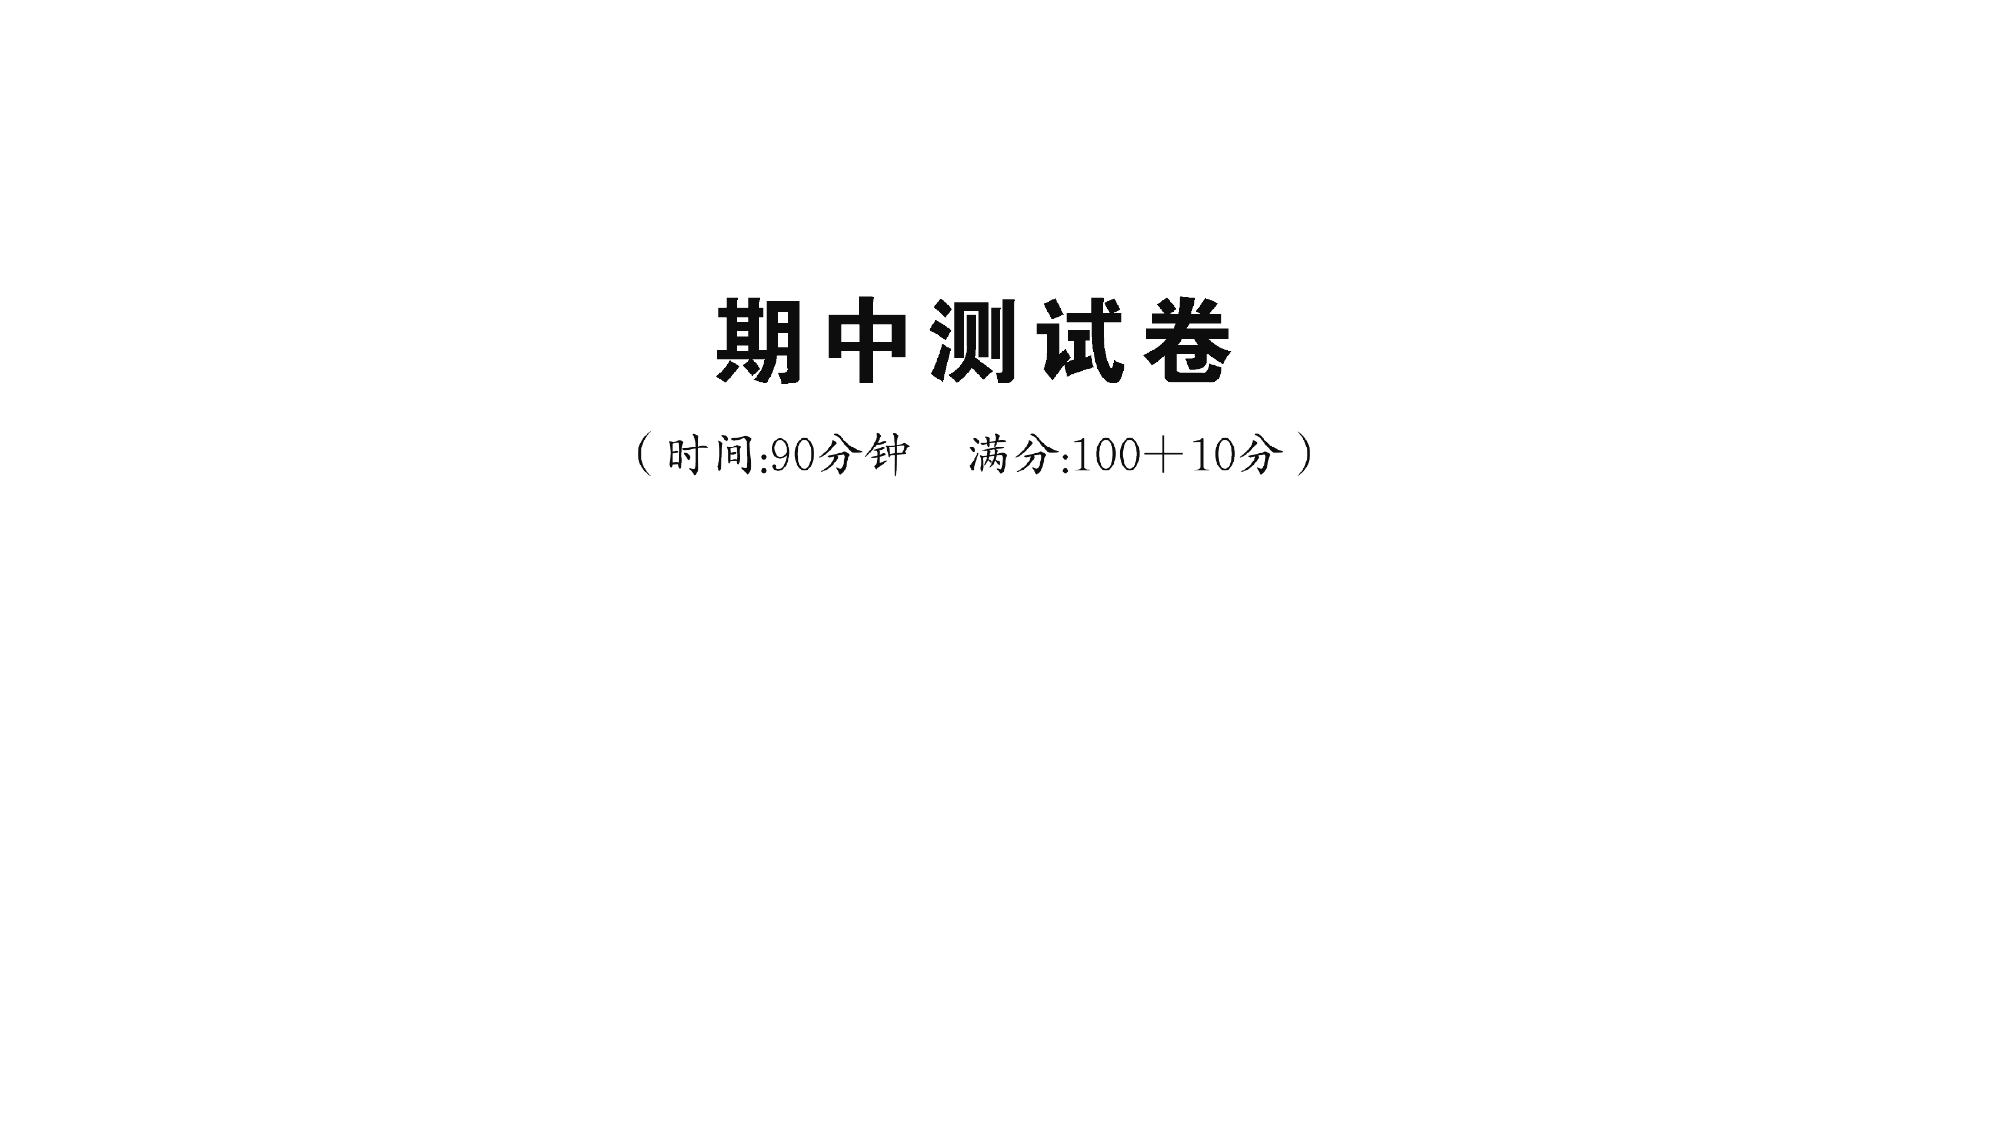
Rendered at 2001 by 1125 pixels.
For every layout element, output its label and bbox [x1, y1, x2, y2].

picture [609, 252, 1355, 498]
